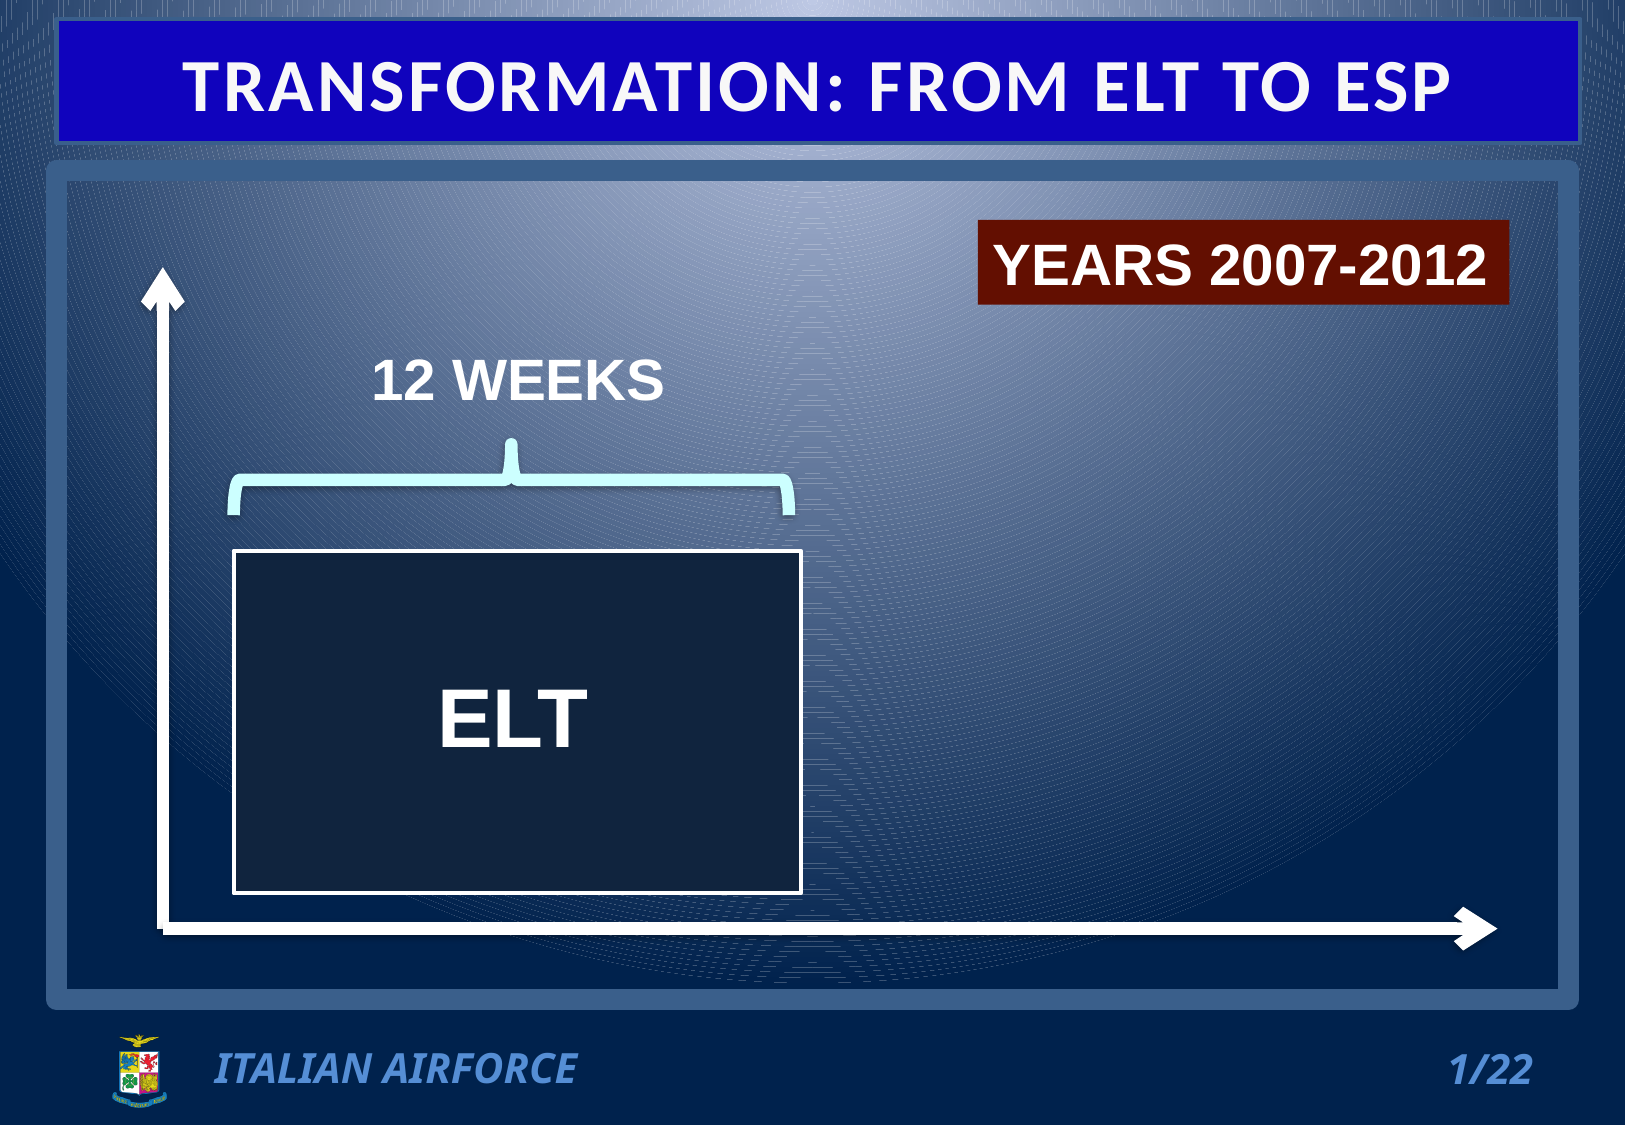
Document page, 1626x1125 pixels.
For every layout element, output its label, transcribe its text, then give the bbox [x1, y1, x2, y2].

text_box 12 WEEKS [339, 334, 707, 420]
text_box ITALIAN AIRFORCE [200, 1034, 880, 1100]
text_box YEARS 2007-2012 [977, 219, 1510, 305]
text_box TRANSFORMATION: FROM ELT TO ESP [54, 17, 1582, 145]
text_box [231, 442, 792, 516]
text_box ELT [399, 656, 671, 772]
text_box 1/22 [1432, 1035, 1557, 1100]
picture [112, 1034, 167, 1109]
text_box [54, 169, 1571, 1002]
text_box [232, 549, 803, 895]
